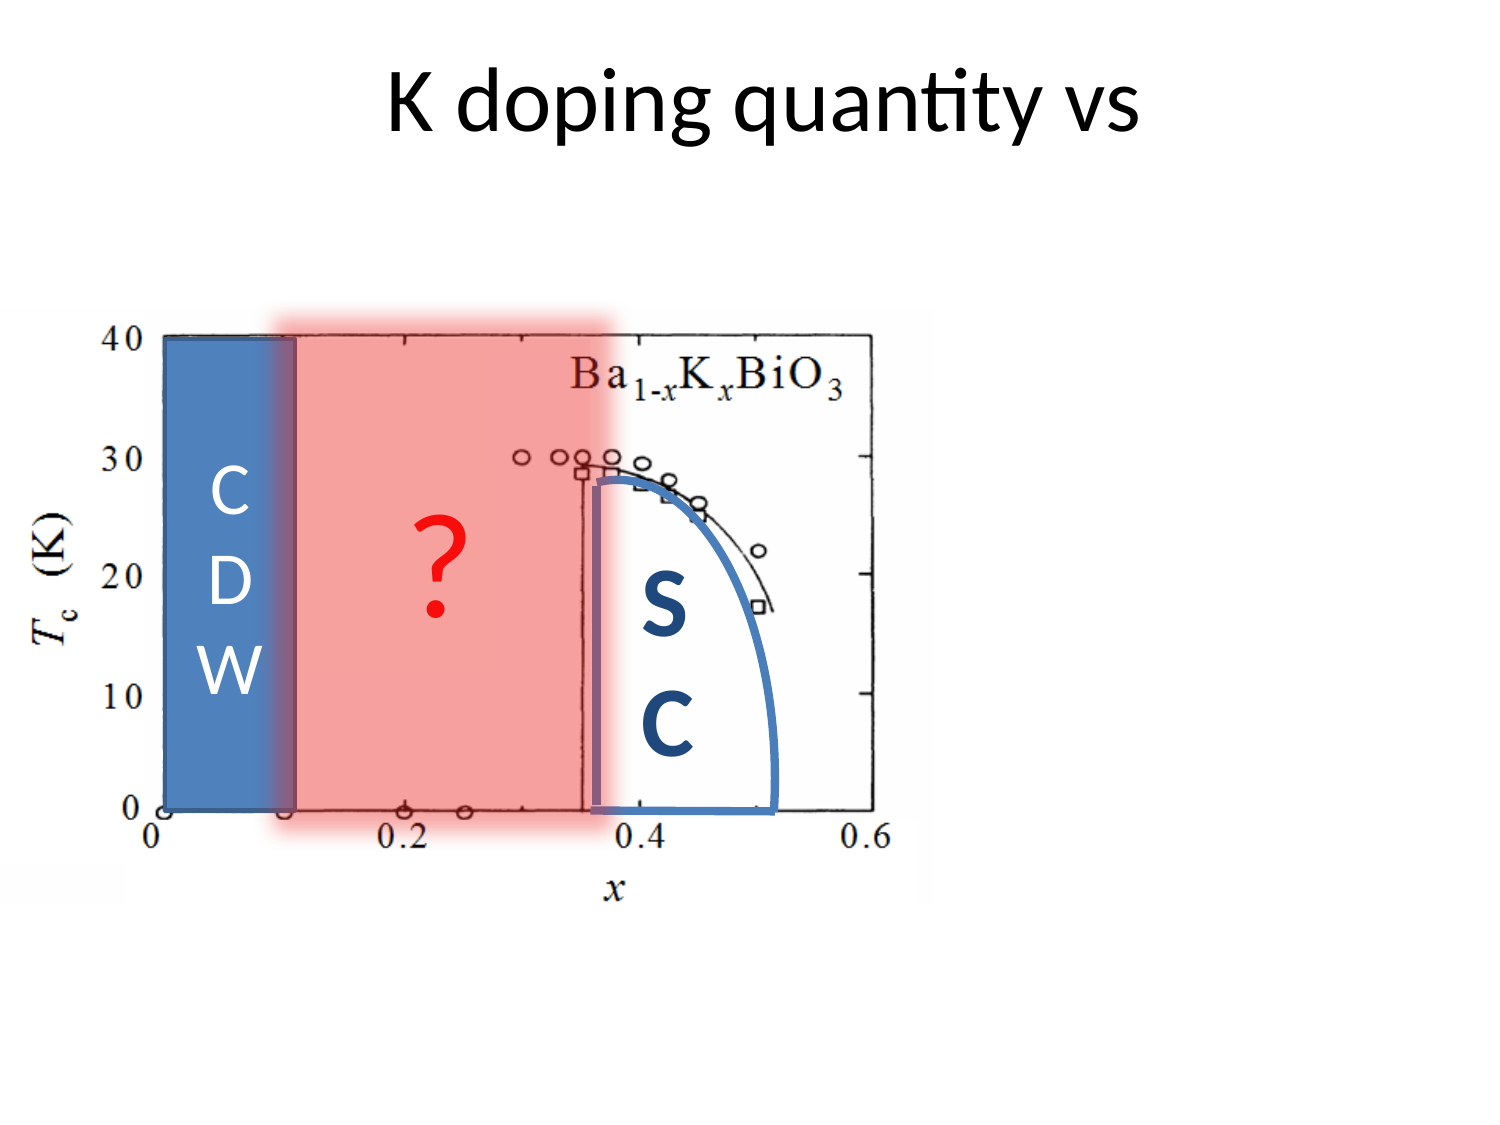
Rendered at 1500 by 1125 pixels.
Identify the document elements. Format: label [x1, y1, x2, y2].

picture [0, 307, 934, 918]
